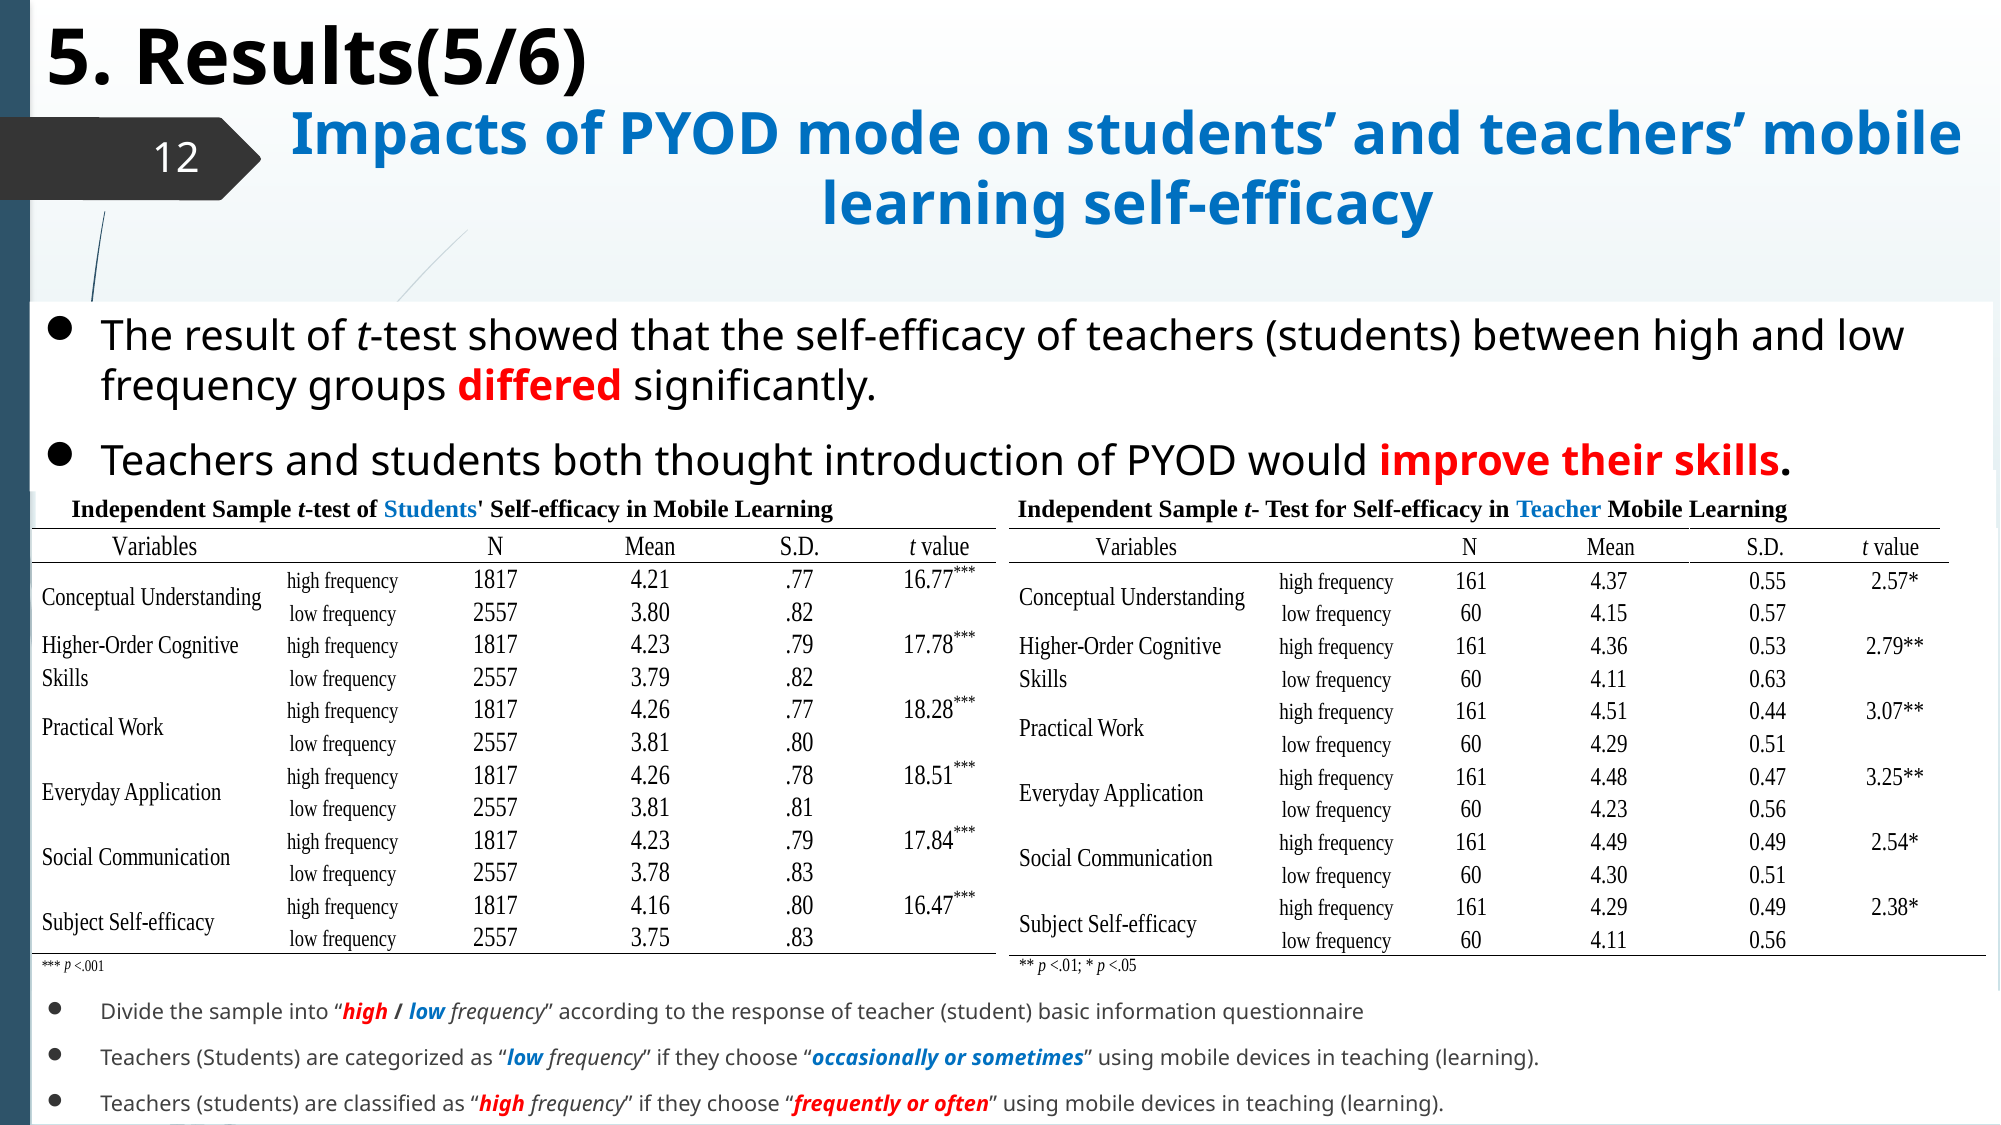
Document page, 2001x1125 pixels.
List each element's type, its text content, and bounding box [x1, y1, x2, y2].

text_box Independent Sample t- Test for Self-efficacy in Teacher Mobile Learning [999, 470, 1997, 527]
list Divide the sample into “high / low frequency” according to the response of teacher (student) basic information questionnaire Teachers (Students) are categorized as “low frequency” if they choose “occasionally or sometimes” using mobile devices in teaching (learning). Teachers (students) are classified as “high frequency” if they choose “frequently or often” using mobile devices in teaching (learning). [31, 1042, 2000, 1125]
text_box 5. Results(5/6) [31, 0, 653, 109]
text_box The result of t-test showed that the self-efficacy of teachers (students) between high and low frequency groups differed significantly. Teachers and students both thought introduction of PYOD would improve their skills. [29, 301, 1993, 492]
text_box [31, 527, 995, 1036]
text_box Independent Sample t-test of Students' Self-efficacy in Mobile Learning [35, 492, 999, 526]
slide_number 12 [87, 129, 216, 190]
title Impacts of PYOD mode on students’ and teachers’ mobile learning self-efficacy [264, 87, 1993, 246]
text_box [995, 527, 1999, 1038]
